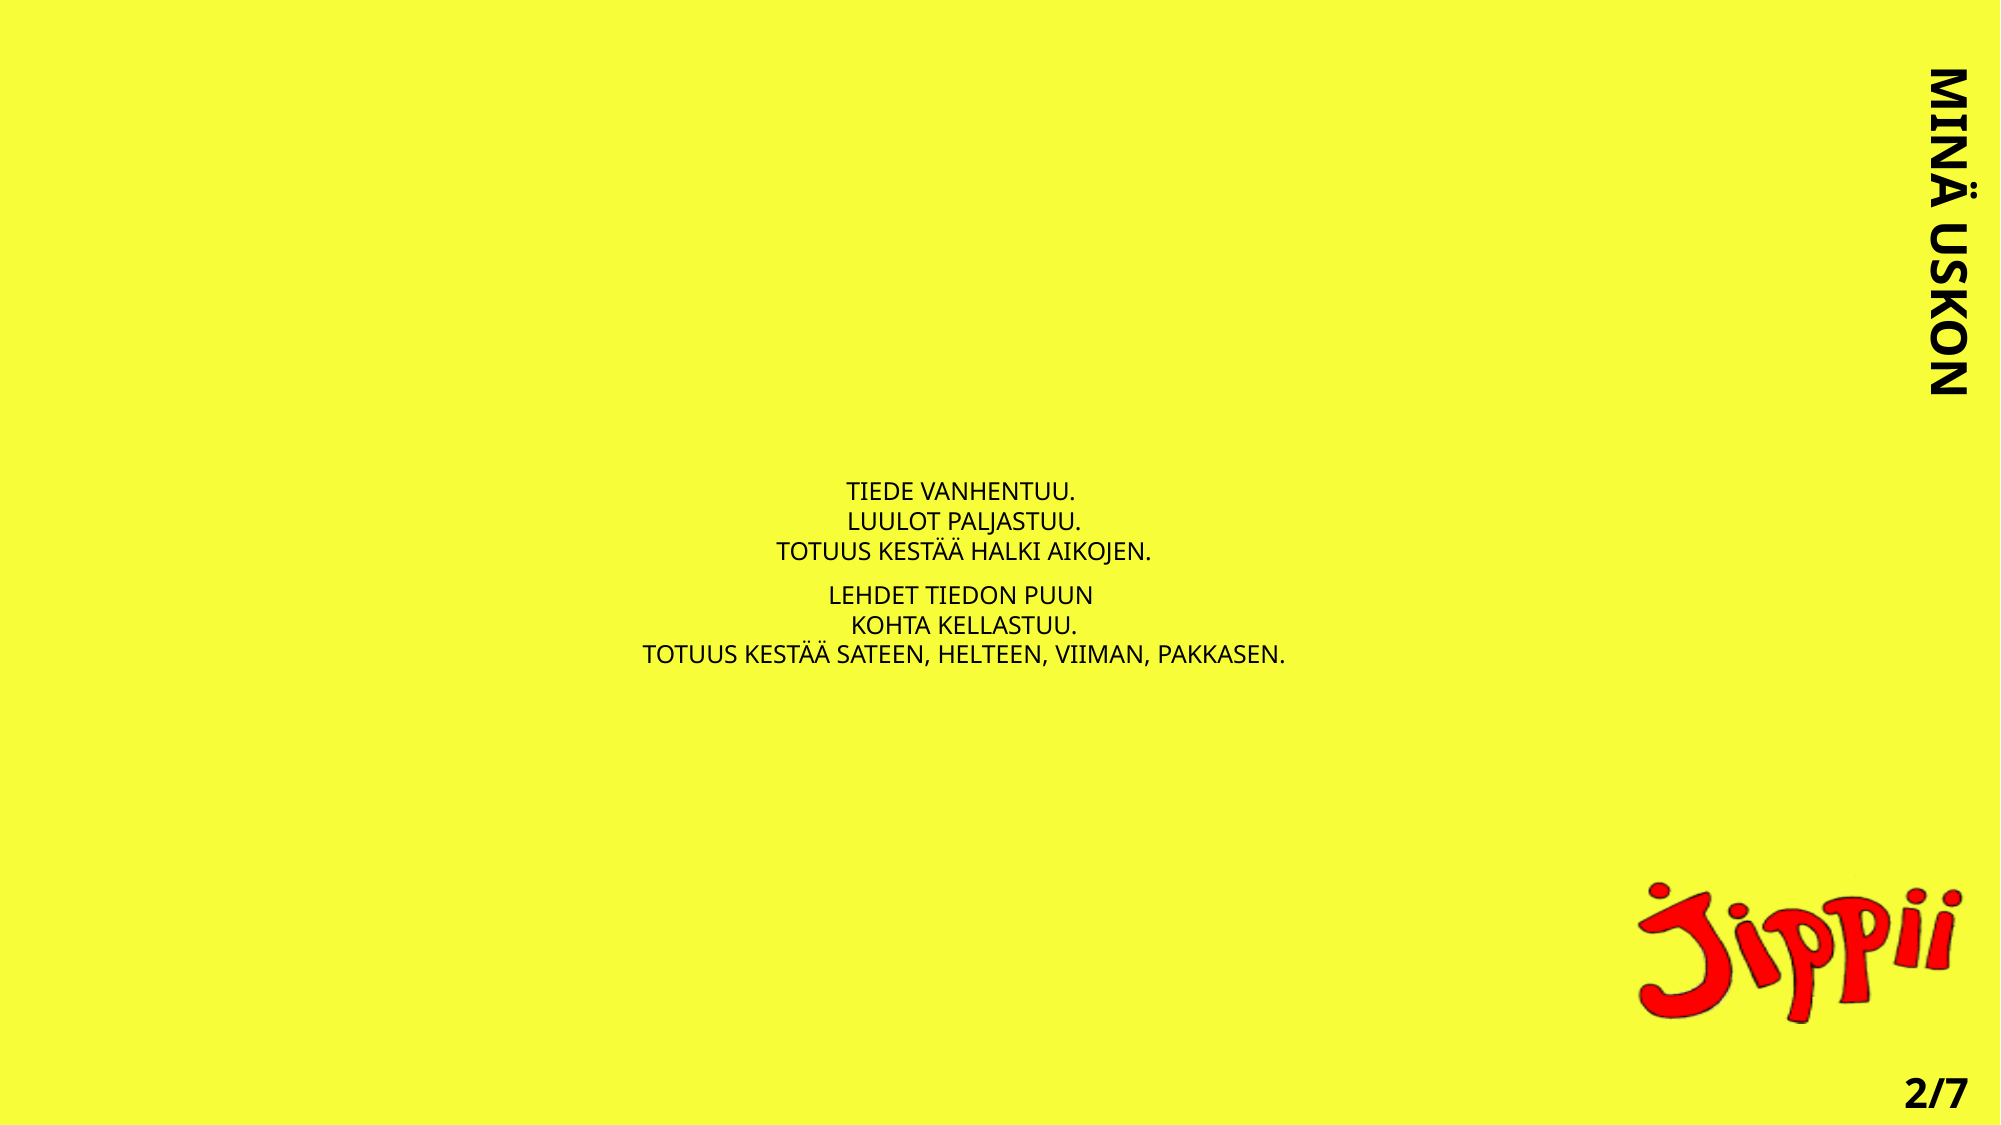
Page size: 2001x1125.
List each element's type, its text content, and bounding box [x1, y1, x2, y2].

text_box MINÄ USKON [1897, 51, 1989, 423]
title TIEDE VANHENTUU. LUULOT PALJASTUU. TOTUUS KESTÄÄ HALKI AIKOJEN. LEHDET TIEDON PUUN KOHTA KELLASTUU. TOTUUS KESTÄÄ SATEEN, HELTEEN, VIIMAN, PAKKASEN. [114, 466, 1815, 708]
picture [1624, 875, 1977, 1024]
text_box 2/7 [1889, 1059, 1985, 1125]
